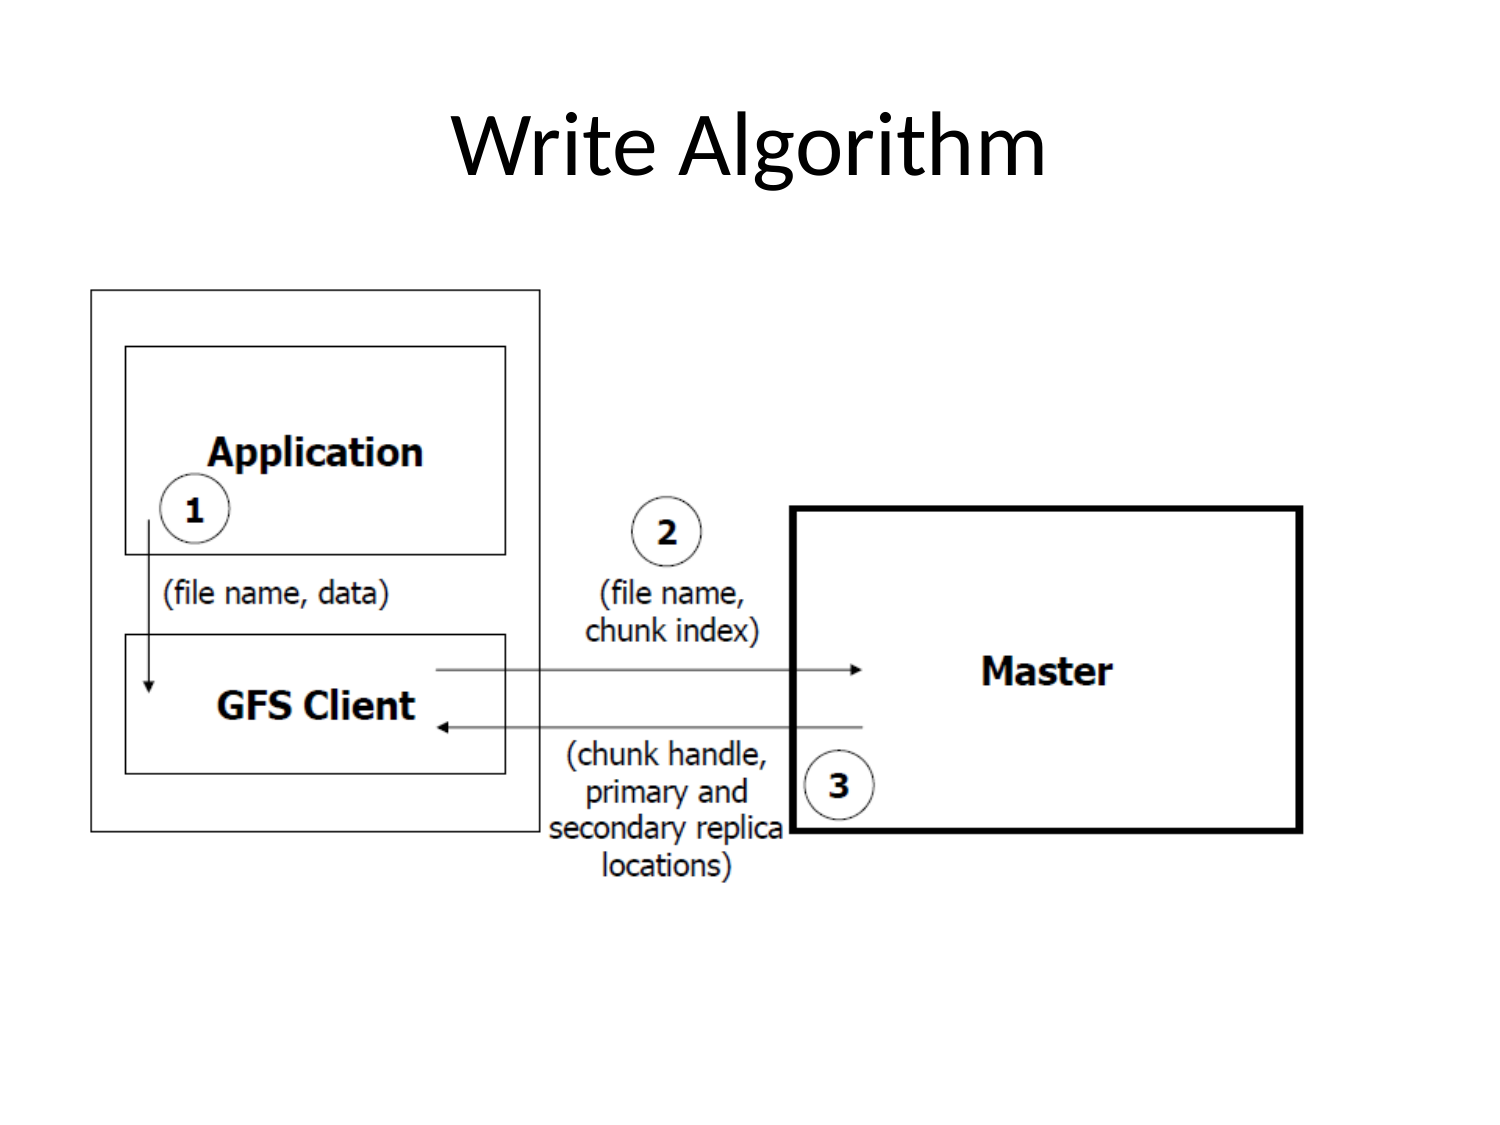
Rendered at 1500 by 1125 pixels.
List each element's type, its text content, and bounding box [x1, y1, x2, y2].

title Write Algorithm [75, 45, 1425, 233]
picture [74, 274, 1377, 923]
